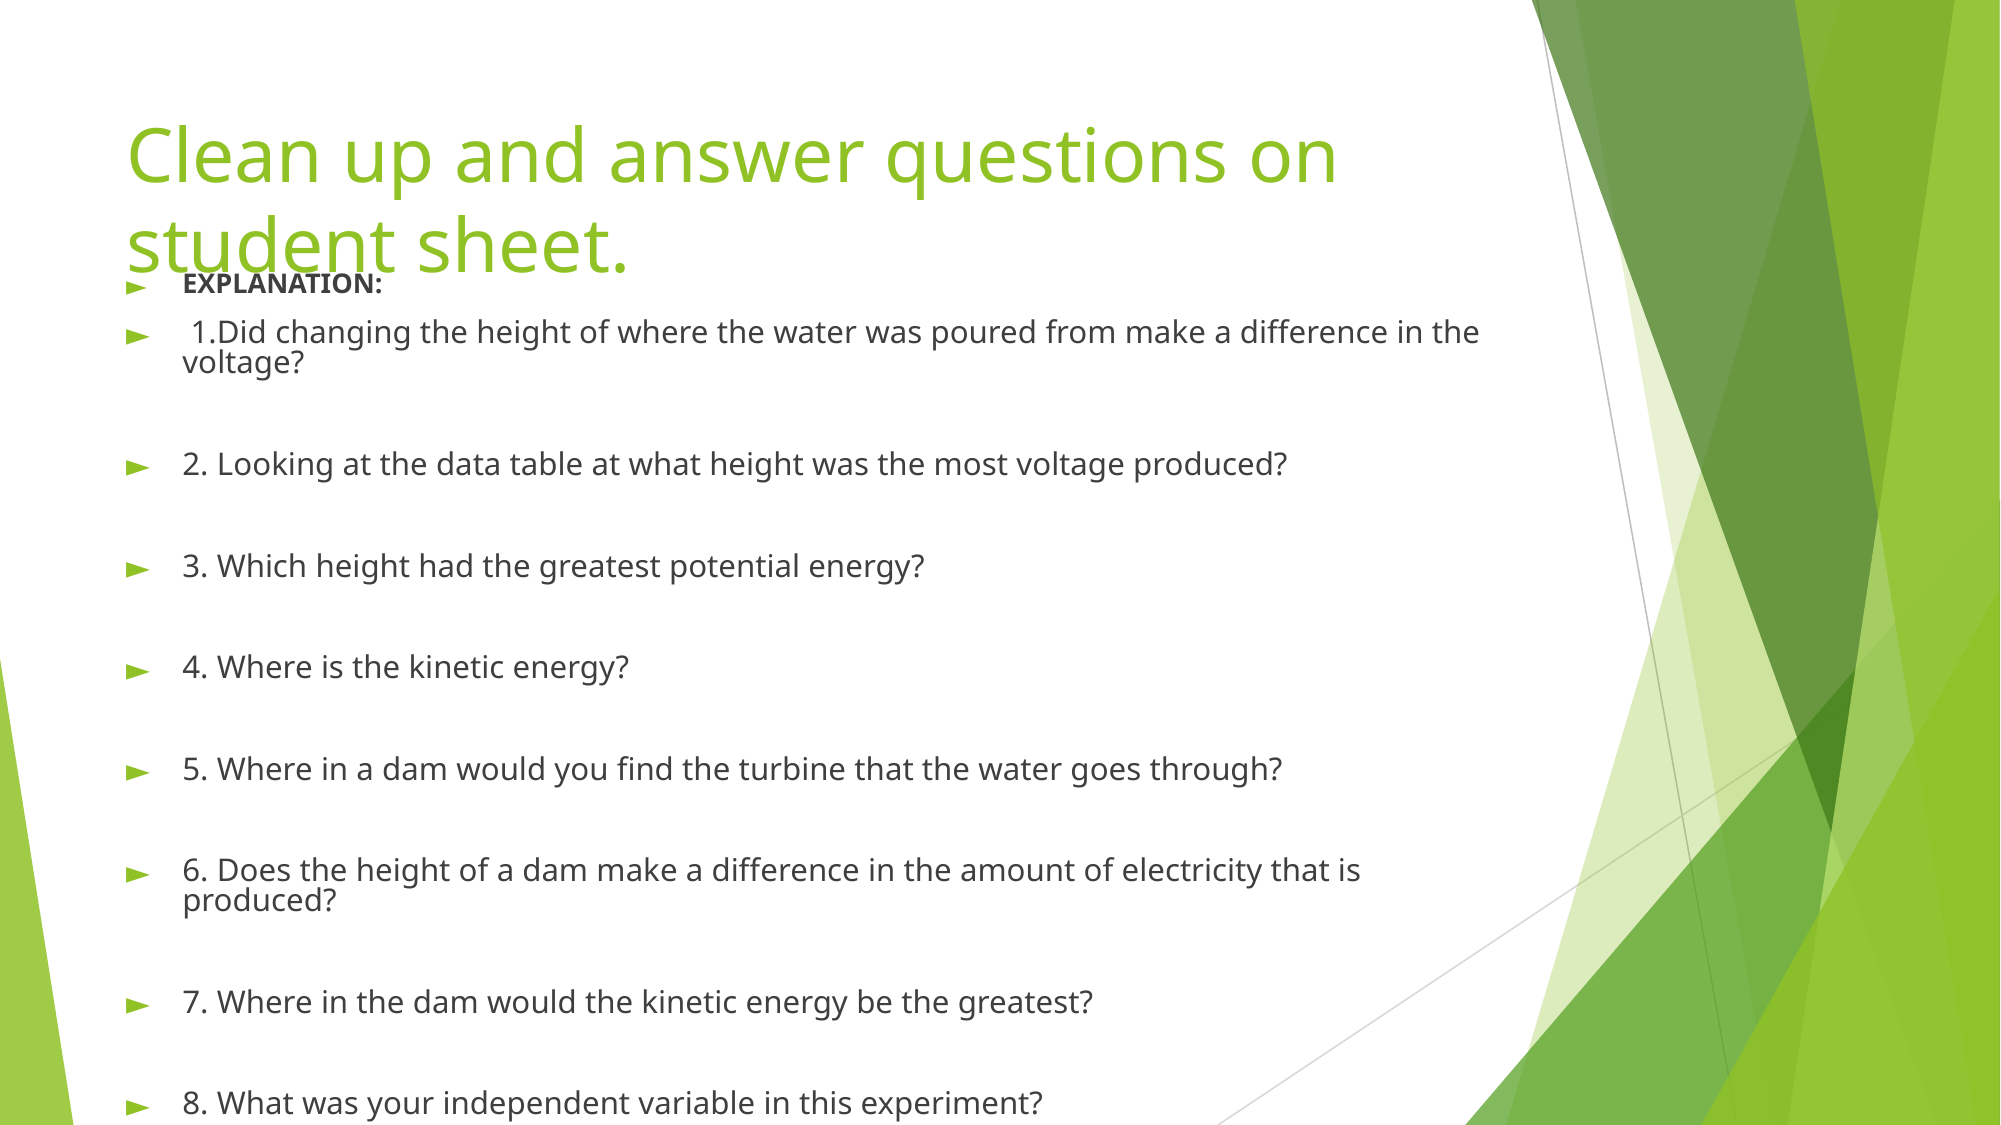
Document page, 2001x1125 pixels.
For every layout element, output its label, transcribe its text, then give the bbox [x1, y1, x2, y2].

title Clean up and answer questions on student sheet. [111, 99, 1522, 265]
list EXPLANATION: 1.Did changing the height of where the water was poured from make a difference in the voltage? 2. Looking at the data table at what height was the most voltage produced? 3. Which height had the greatest potential energy? 4. Where is the kinetic energy? 5. Where in a dam would you find the turbine that the water goes through? 6. Does the height of a dam make a difference in the amount of electricity that is produced? 7. Where in the dam would the kinetic energy be the greatest? 8. What was your independent variable in this experiment? [111, 265, 1522, 1085]
